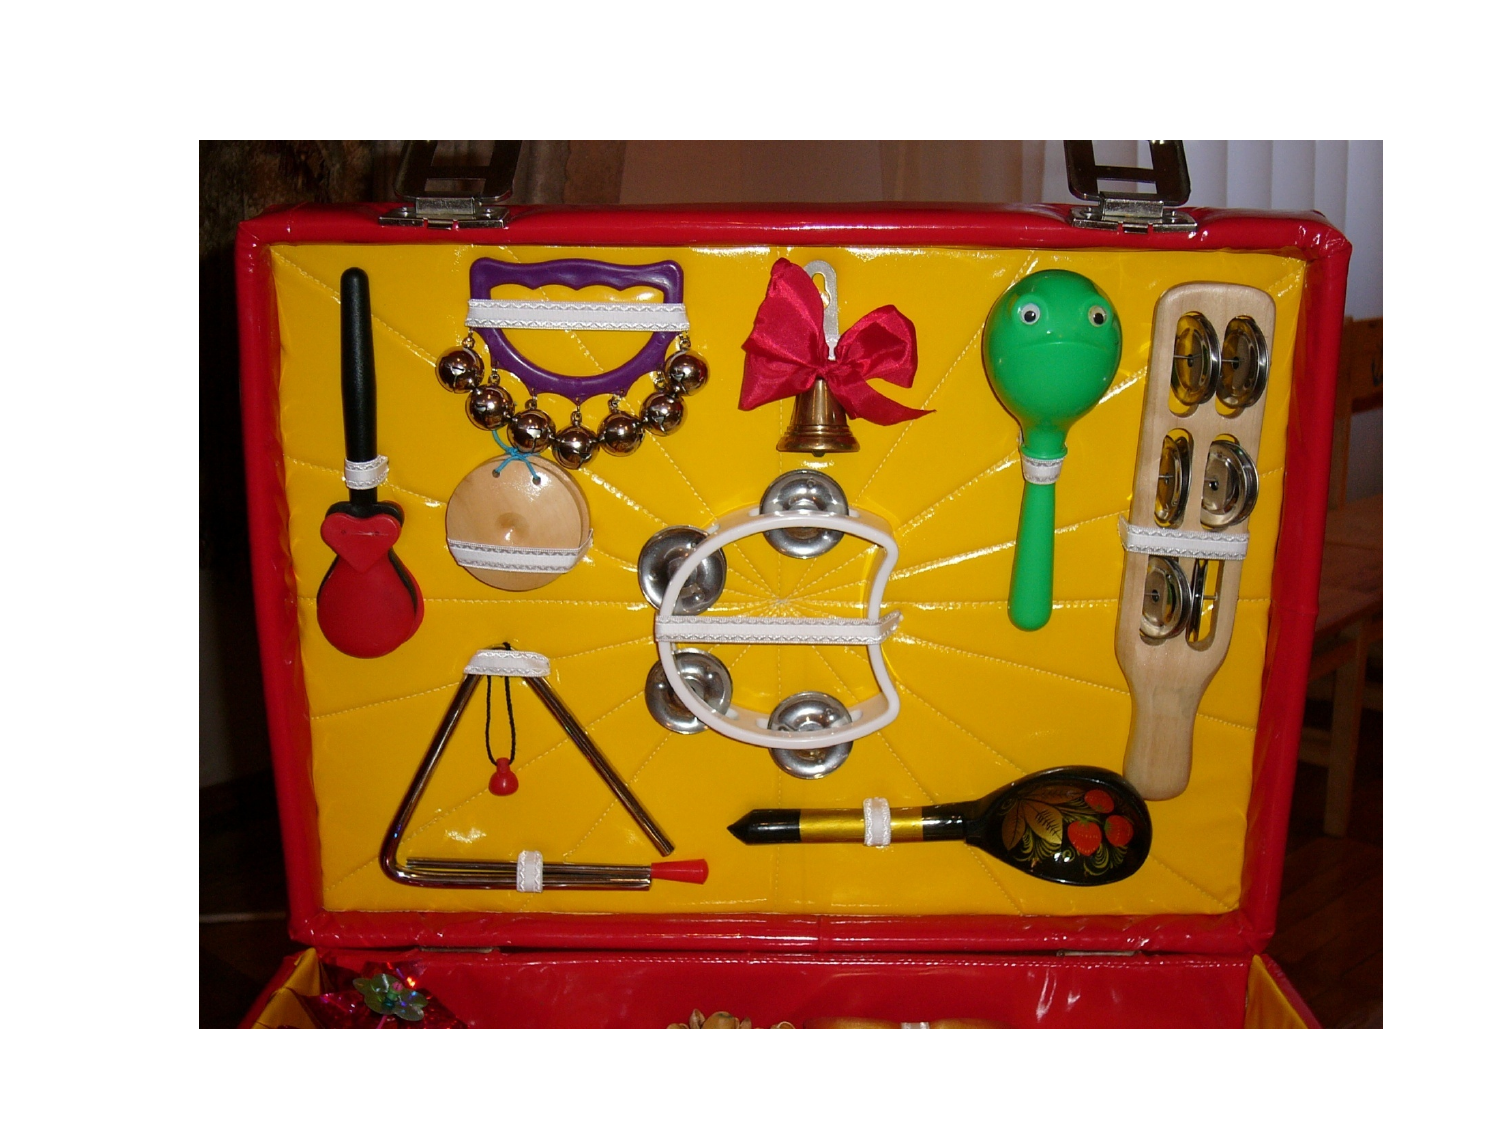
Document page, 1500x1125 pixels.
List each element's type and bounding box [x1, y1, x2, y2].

picture [198, 140, 1383, 1029]
